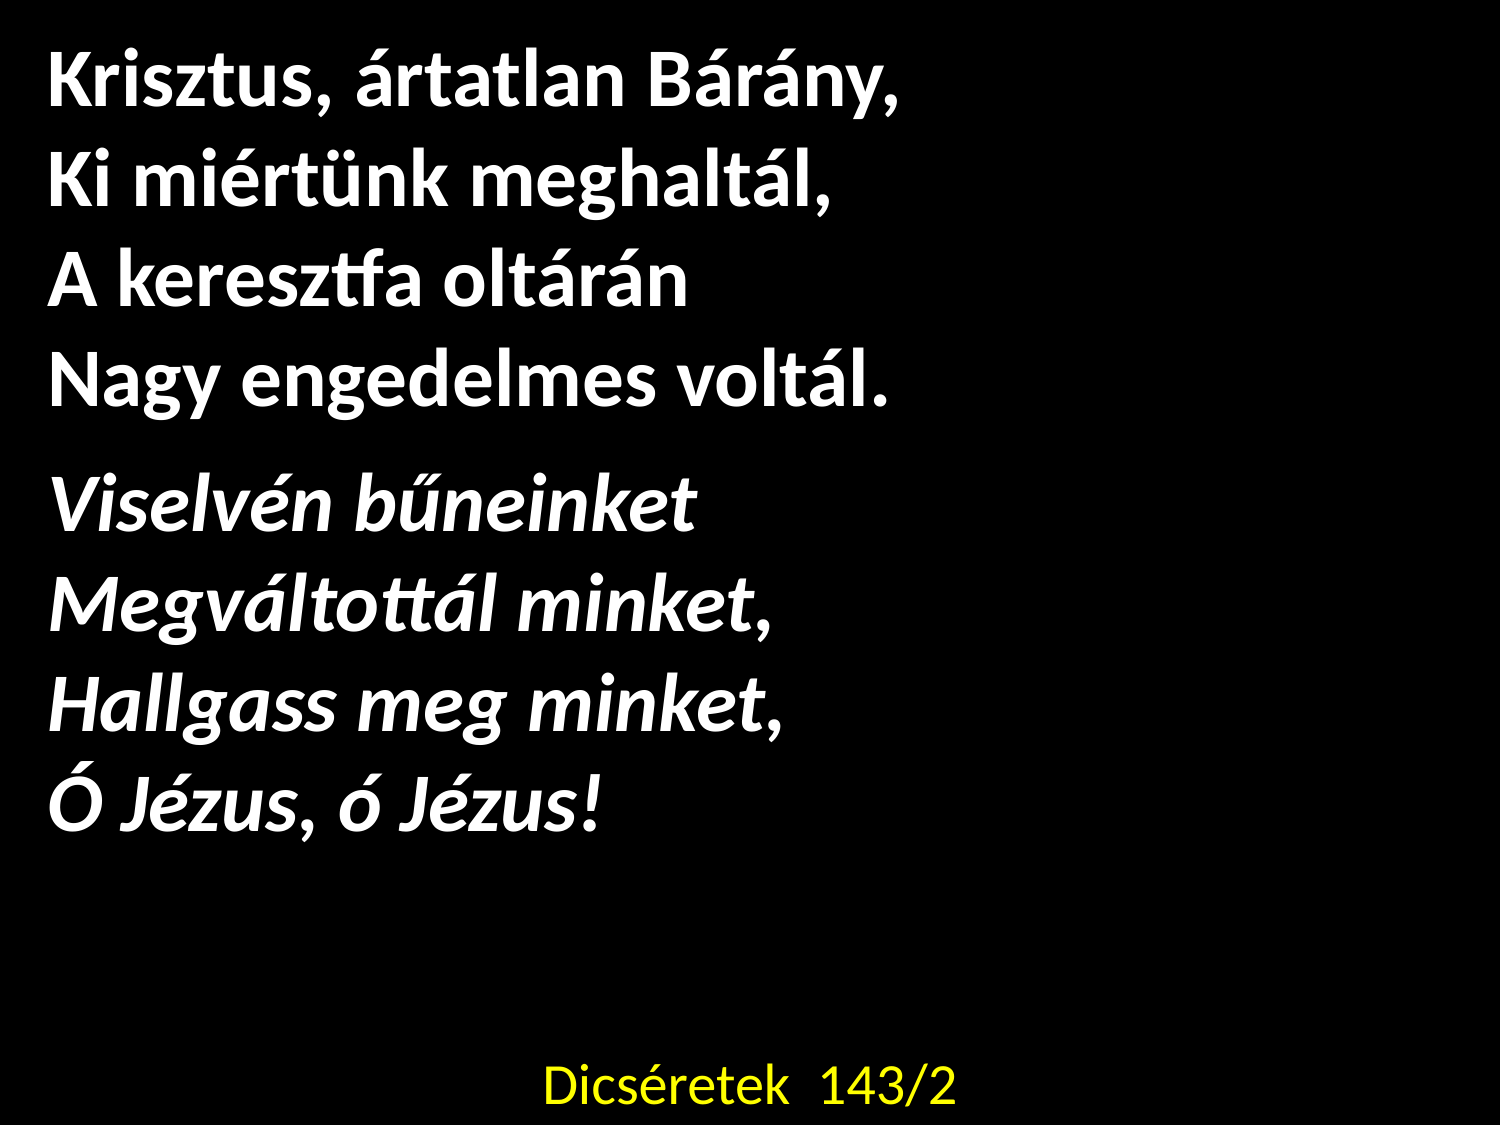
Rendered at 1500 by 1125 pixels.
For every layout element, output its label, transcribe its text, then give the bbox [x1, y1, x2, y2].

text_box Krisztus, ártatlan Bárány, Ki miértünk meghaltál, A keresztfa oltárán Nagy engedelmes voltál. Viselvén bűneinket Megváltottál minket, Hallgass meg minket, Ó Jézus, ó Jézus! [17, 17, 1477, 1039]
text_box Dicséretek 143/2 [0, 1039, 1500, 1124]
